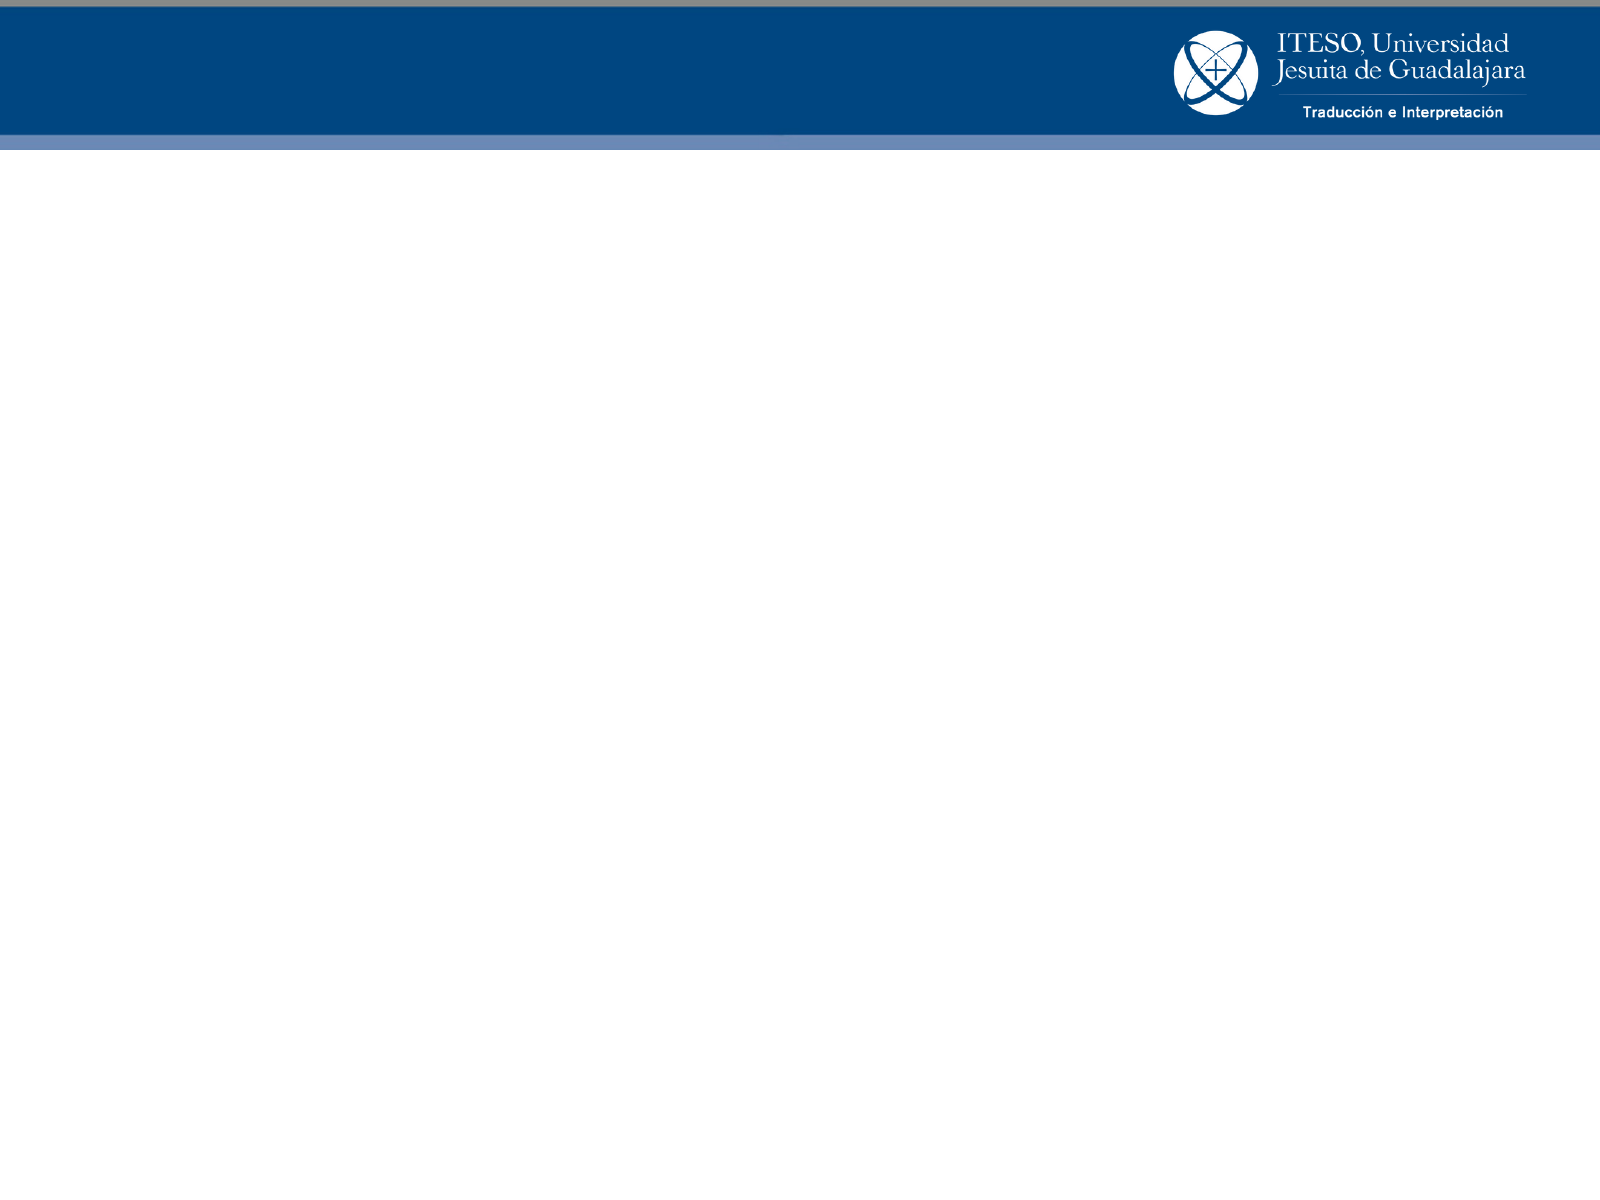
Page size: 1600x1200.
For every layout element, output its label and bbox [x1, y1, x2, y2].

text_box [1146, 4, 1554, 147]
text_box [0, 0, 1600, 150]
